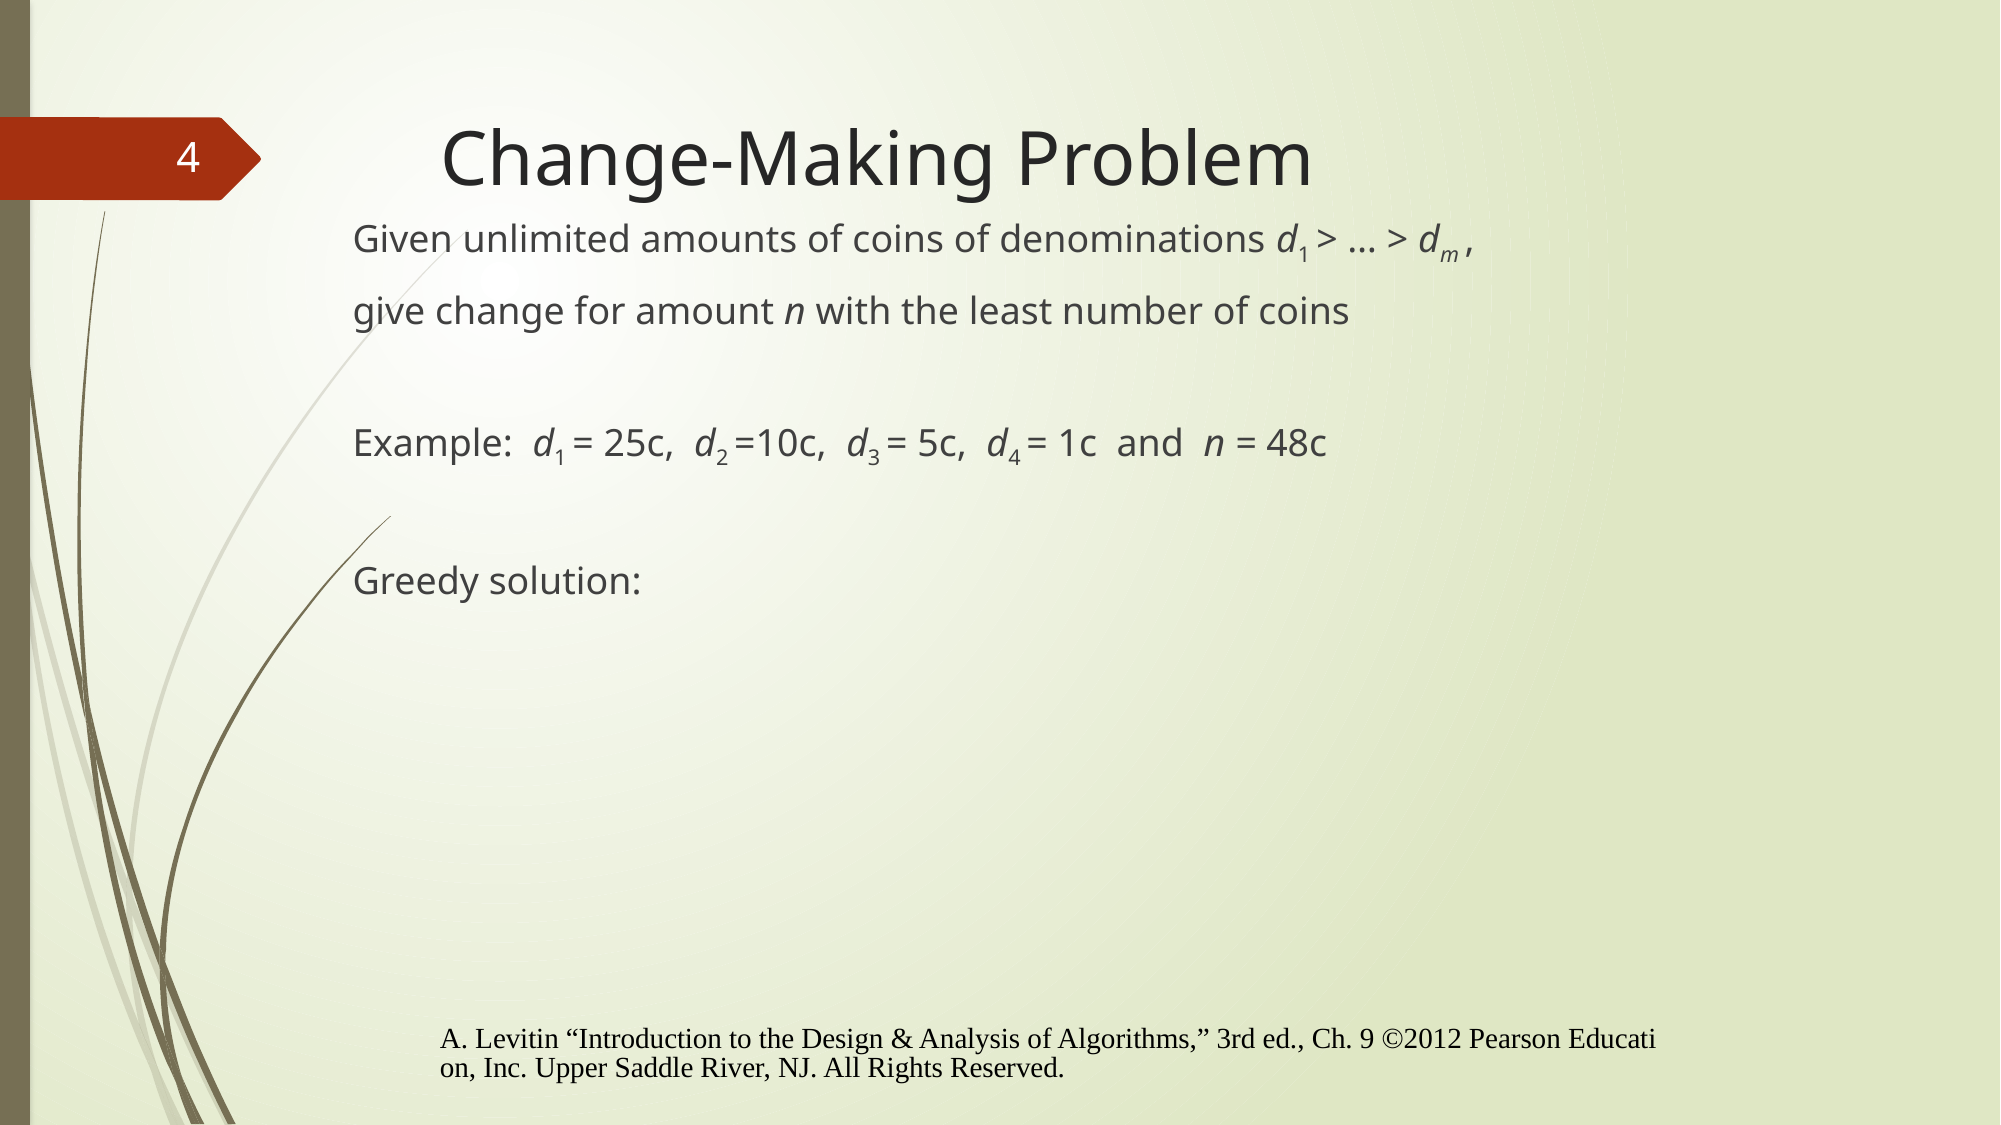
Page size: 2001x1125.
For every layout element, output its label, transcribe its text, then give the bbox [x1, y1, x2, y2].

title Change-Making Problem [425, 102, 1888, 313]
list Given unlimited amounts of coins of denominations d1 > … > dm , give change for amount n with the least number of coins Example: d1 = 25c, d2 =10c, d3 = 5c, d4 = 1c and n = 48c Greedy solution: [337, 207, 1750, 1013]
slide_number 4 [87, 129, 216, 190]
footer A. Levitin “Introduction to the Design & Analysis of Algorithms,” 3rd ed., Ch. 9 ©2012 Pearson Education, Inc. Upper Saddle River, NJ. All Rights Reserved. [424, 1013, 1675, 1067]
